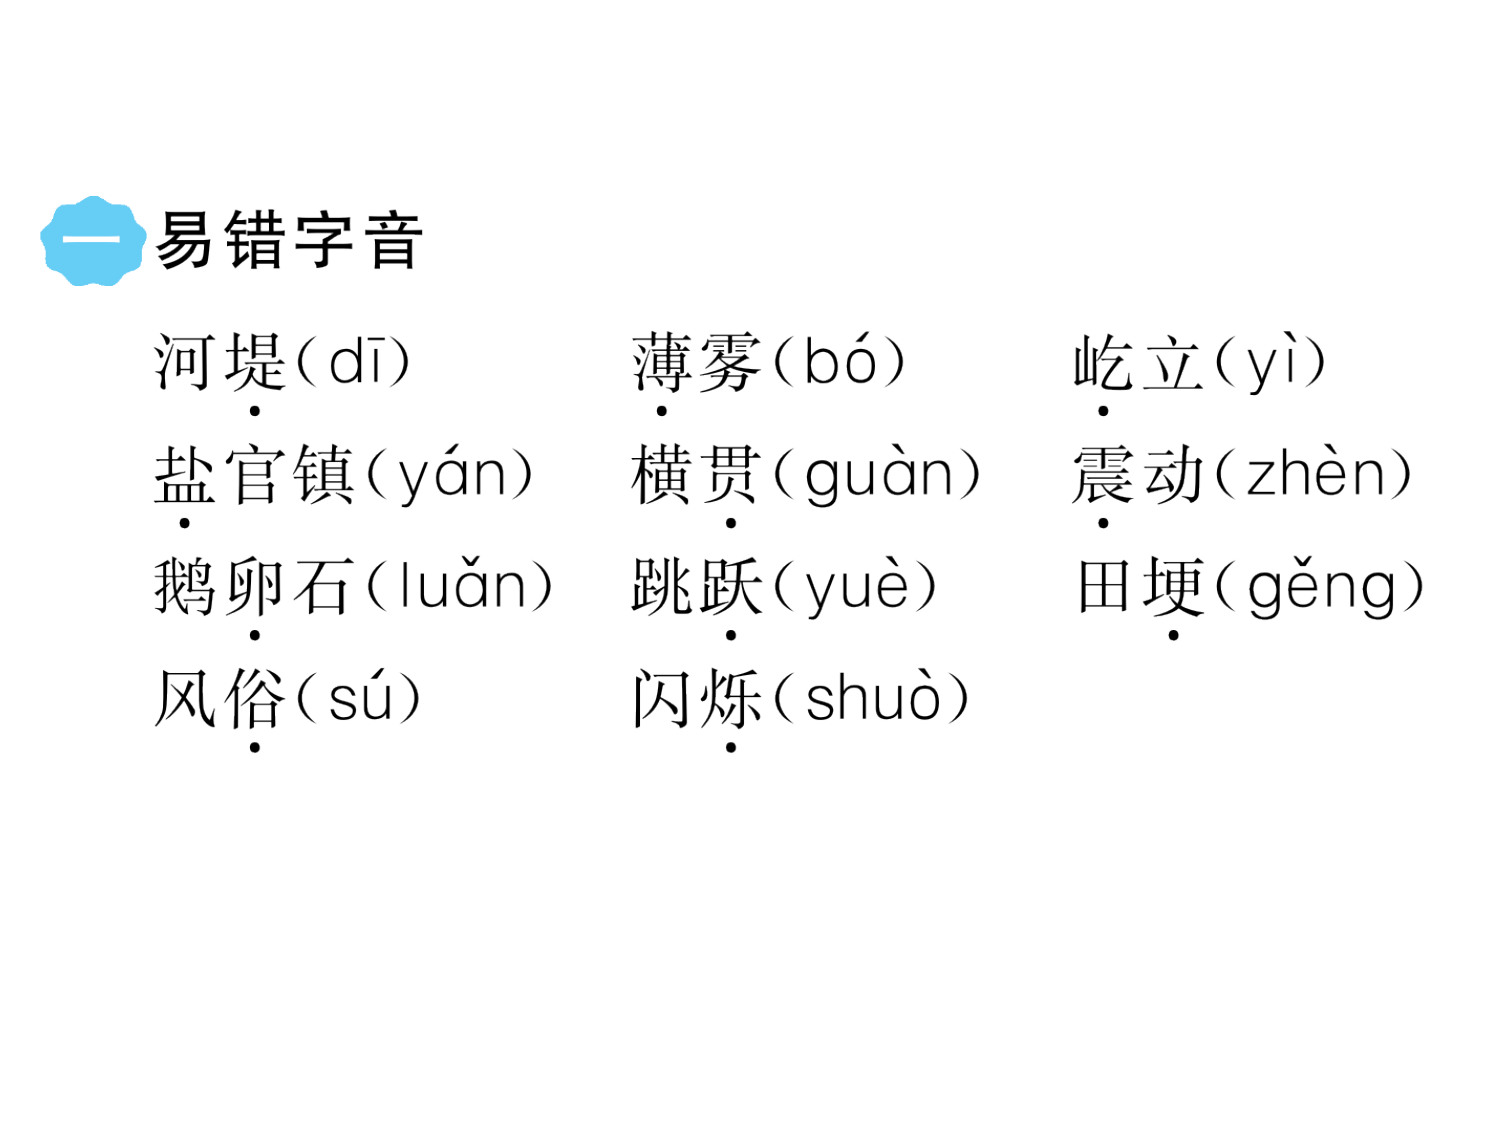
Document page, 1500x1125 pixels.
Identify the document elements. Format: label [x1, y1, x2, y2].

picture [35, 177, 1453, 760]
